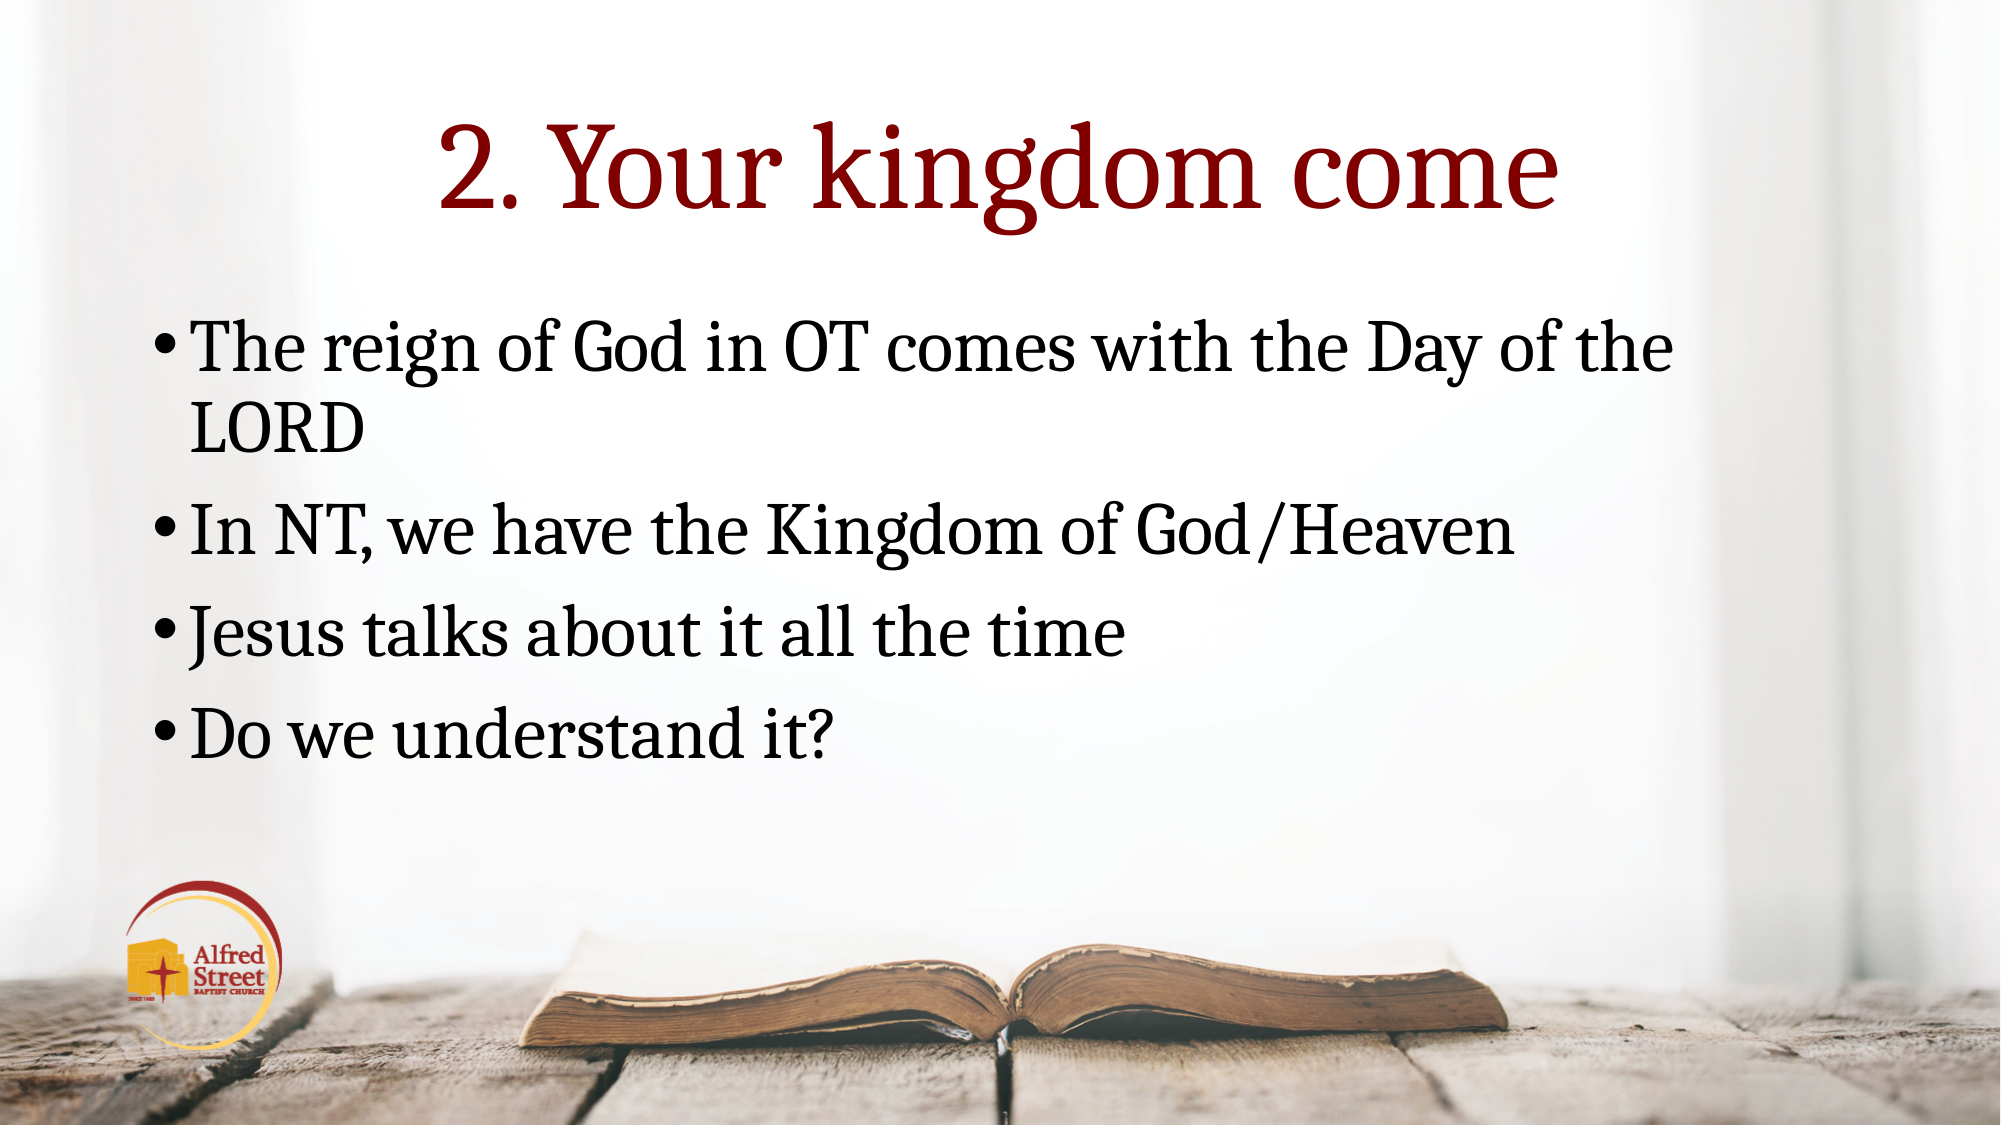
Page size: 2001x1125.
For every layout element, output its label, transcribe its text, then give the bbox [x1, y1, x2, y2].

picture [0, 0, 2001, 1125]
list The reign of God in OT comes with the Day of the LORD In NT, we have the Kingdom of God/Heaven Jesus talks about it all the time Do we understand it? [137, 299, 1863, 1014]
title 2. Your kingdom come [137, 59, 1863, 278]
